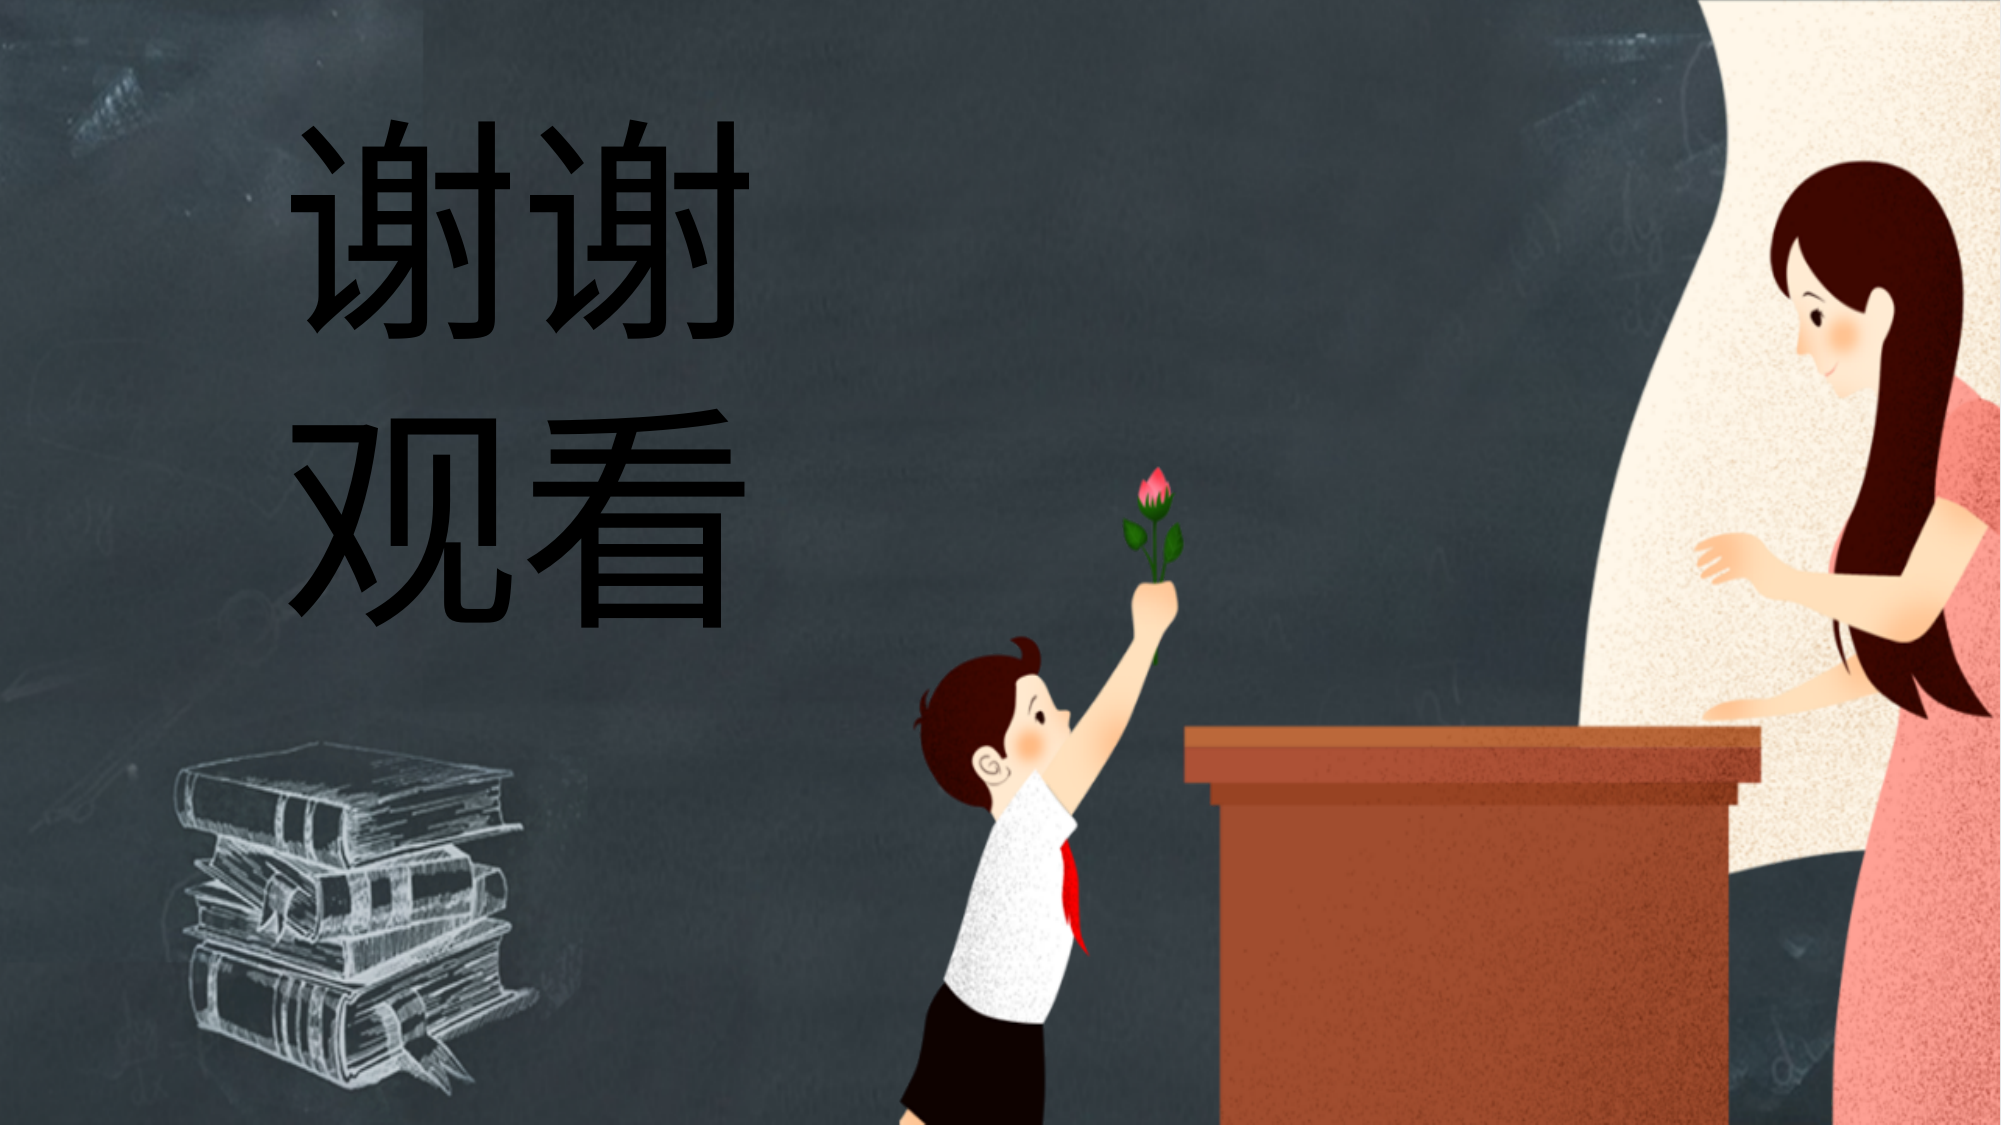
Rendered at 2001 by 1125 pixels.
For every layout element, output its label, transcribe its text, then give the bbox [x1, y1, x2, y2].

picture [0, 0, 2001, 1125]
text_box 谢谢 观看 [172, 74, 867, 665]
